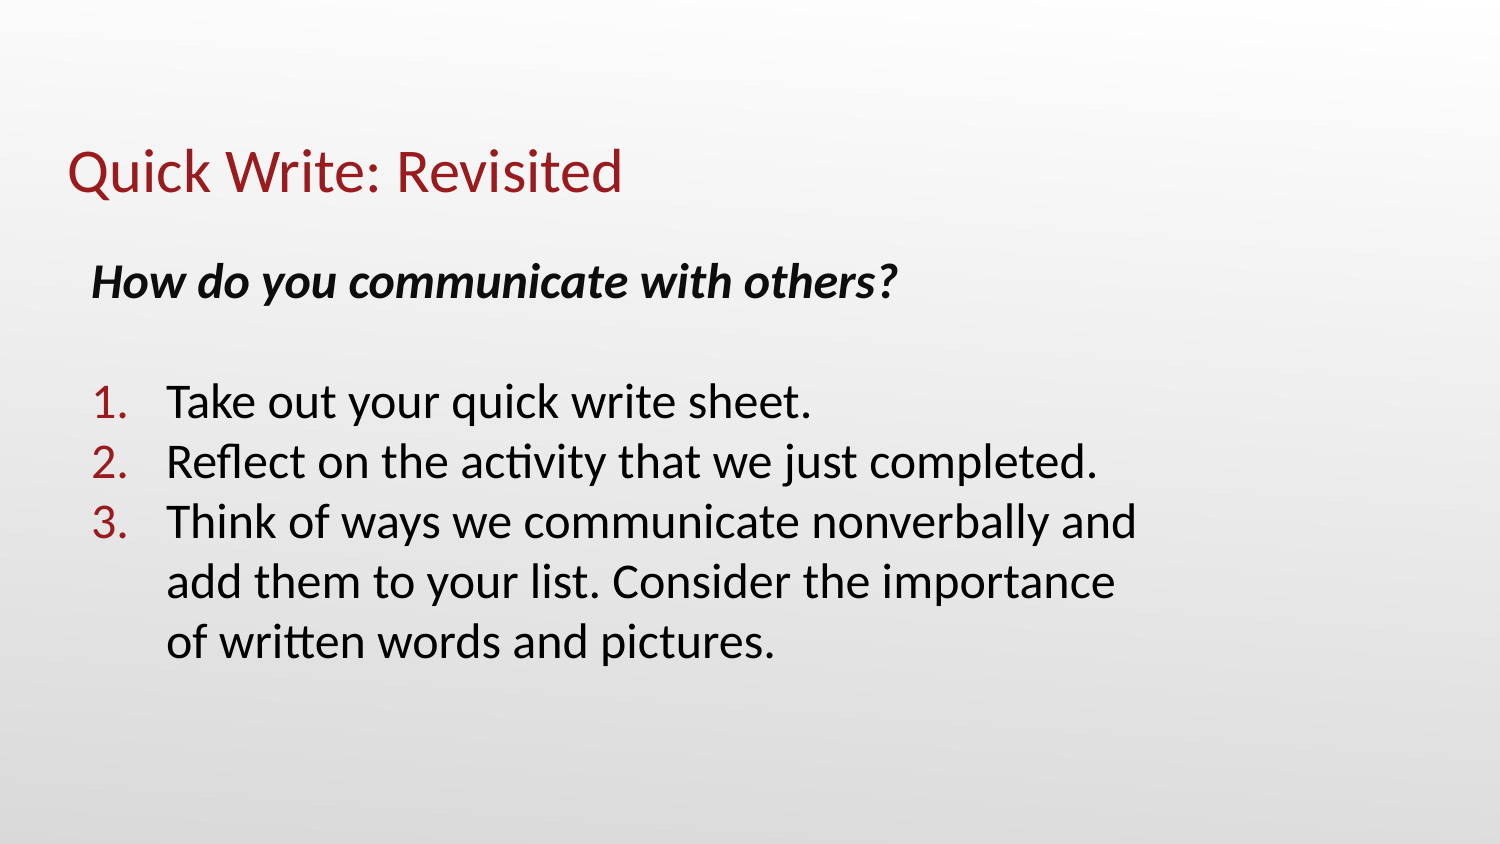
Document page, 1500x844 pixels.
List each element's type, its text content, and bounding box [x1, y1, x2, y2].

title Quick Write: Revisited [67, 137, 1418, 209]
list How do you communicate with others? Take out your quick write sheet. Reflect on the activity that we just completed. Think of ways we communicate nonverbally and add them to your list. Consider the importance of written words and pictures. [67, 248, 1173, 706]
